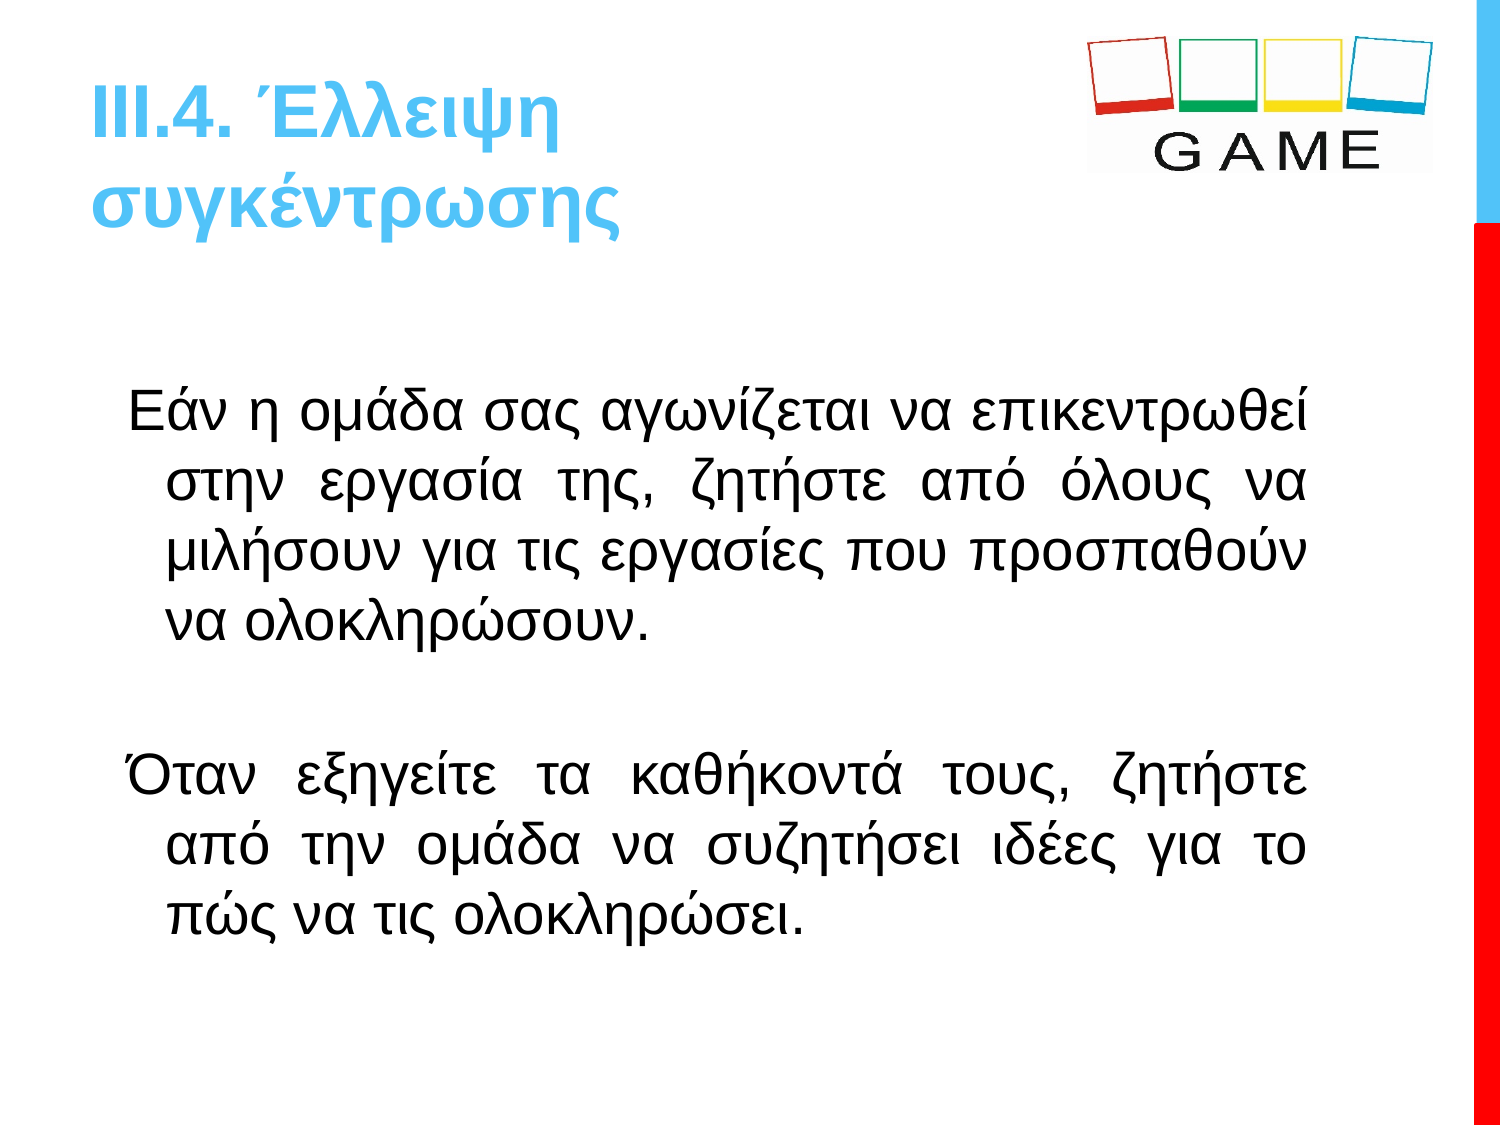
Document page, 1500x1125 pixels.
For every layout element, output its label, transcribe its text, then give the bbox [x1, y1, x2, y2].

picture [1087, 36, 1433, 173]
list Εάν η ομάδα σας αγωνίζεται να επικεντρωθεί στην εργασία της, ζητήστε από όλους να μιλήσουν για τις εργασίες που προσπαθούν να ολοκληρώσουν. Όταν εξηγείτε τα καθήκοντά τους, ζητήστε από την ομάδα να συζητήσει ιδέες για το πώς να τις ολοκληρώσει. [75, 287, 1325, 1005]
title III.4. Έλλειψη συγκέντρωσης [75, 25, 1025, 250]
